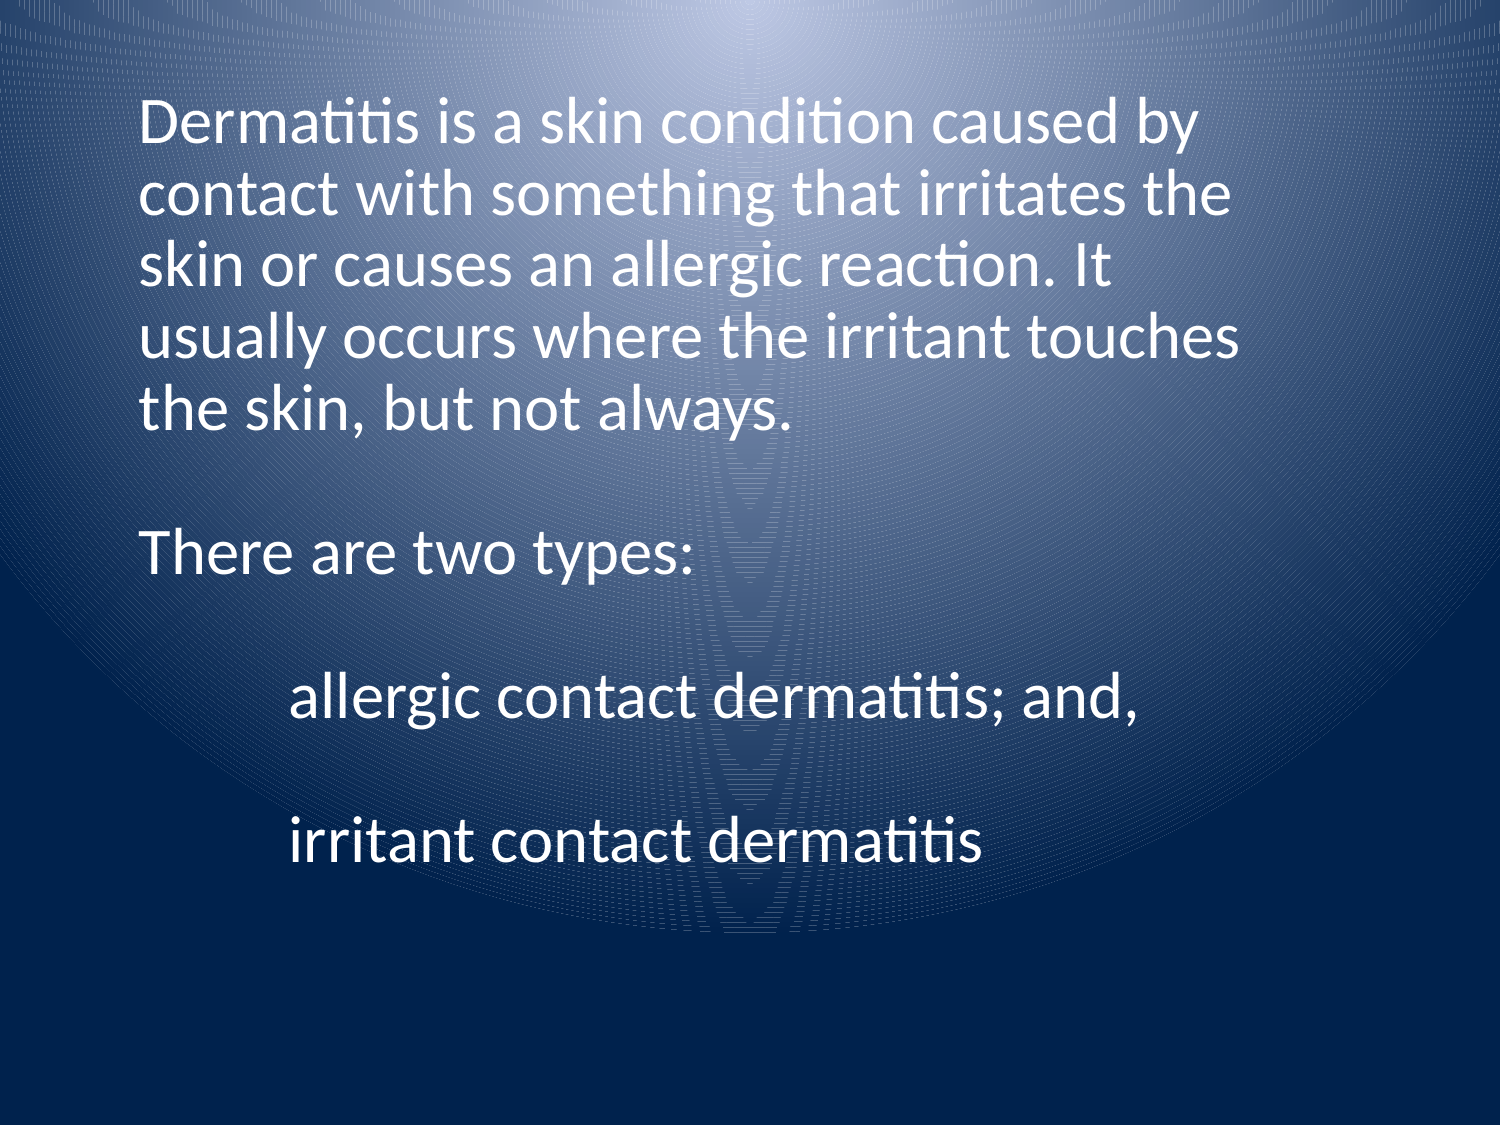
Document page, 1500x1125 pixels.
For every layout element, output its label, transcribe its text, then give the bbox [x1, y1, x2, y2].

text_box Dermatitis is a skin condition caused by contact with something that irritates the skin or causes an allergic reaction. It usually occurs where the irritant touches the skin, but not always. There are two types: allergic contact dermatitis; and, irritant contact dermatitis [123, 78, 1306, 885]
